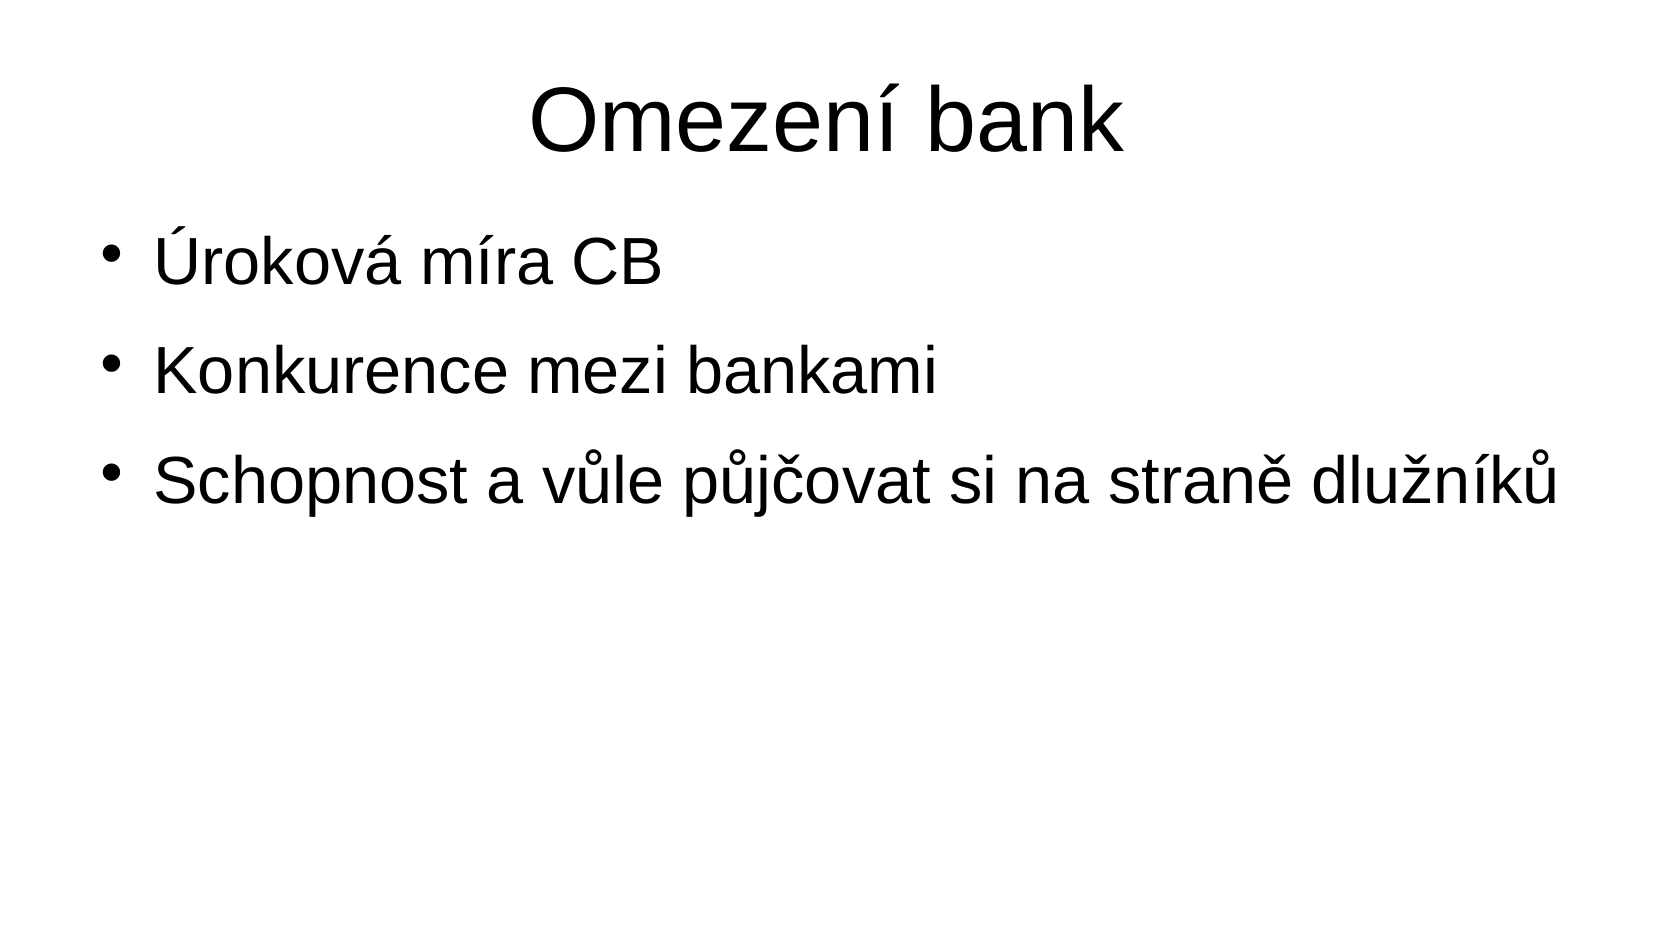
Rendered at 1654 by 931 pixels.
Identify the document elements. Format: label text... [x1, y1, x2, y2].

text_box Úroková míra CB Konkurence mezi bankami Schopnost a vůle půjčovat si na straně dlužníků [82, 217, 1571, 757]
text_box Omezení bank [82, 37, 1571, 192]
